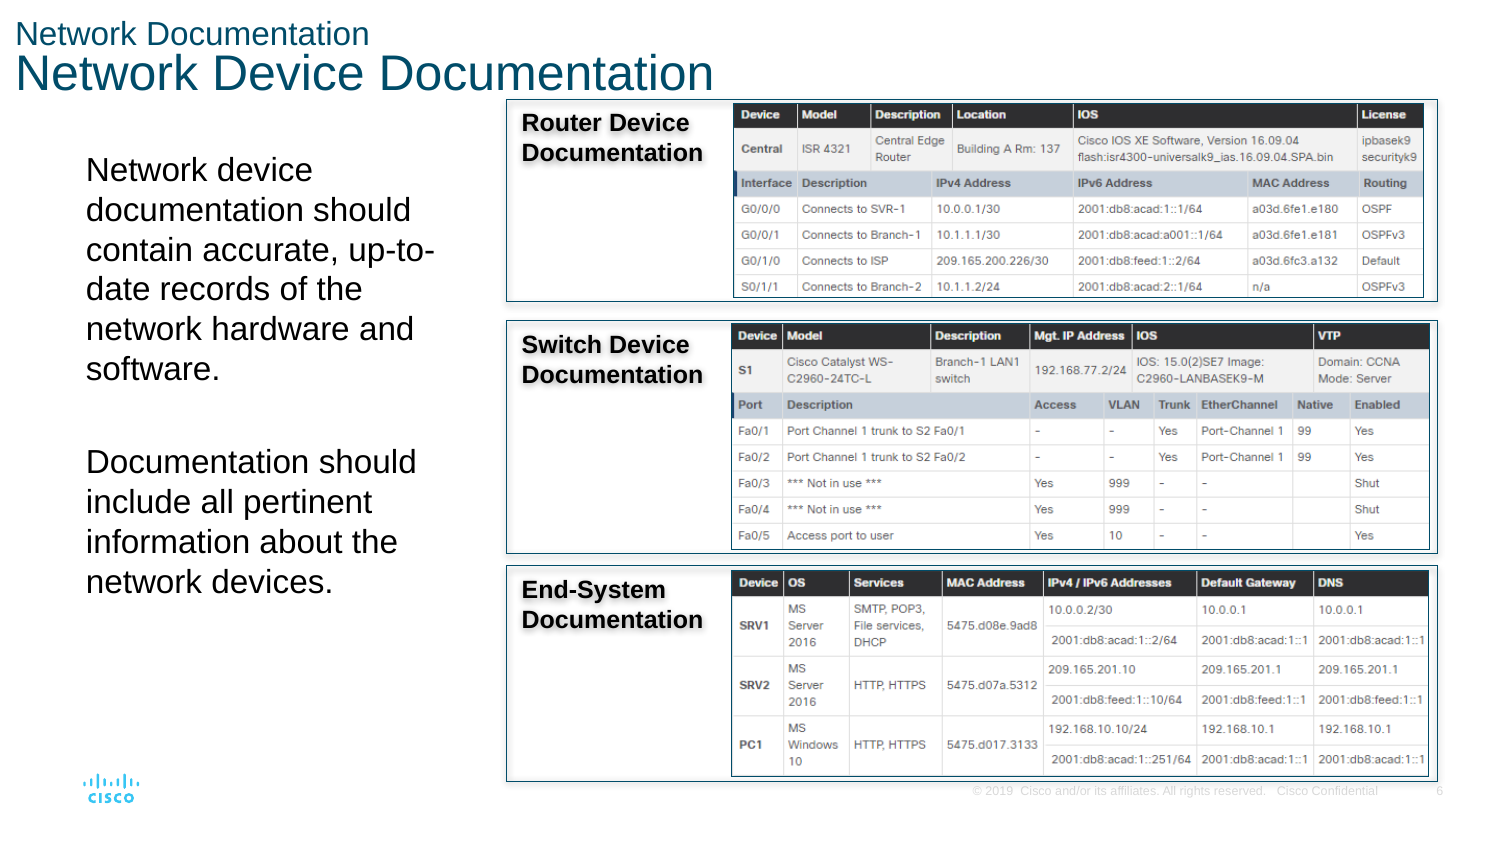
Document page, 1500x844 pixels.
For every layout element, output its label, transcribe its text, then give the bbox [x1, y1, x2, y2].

picture [733, 572, 1427, 775]
list Network device documentation should contain accurate, up-to-date records of the network hardware and software. Documentation should include all pertinent information about the network devices. [70, 140, 466, 645]
text_box Switch Device Documentation [506, 320, 1438, 554]
text_box End-System Documentation [506, 565, 1438, 782]
title Network Documentation Network Device Documentation [0, 0, 1369, 121]
picture [733, 325, 1428, 548]
picture [735, 105, 1422, 296]
text_box Router Device Documentation [506, 99, 1438, 302]
